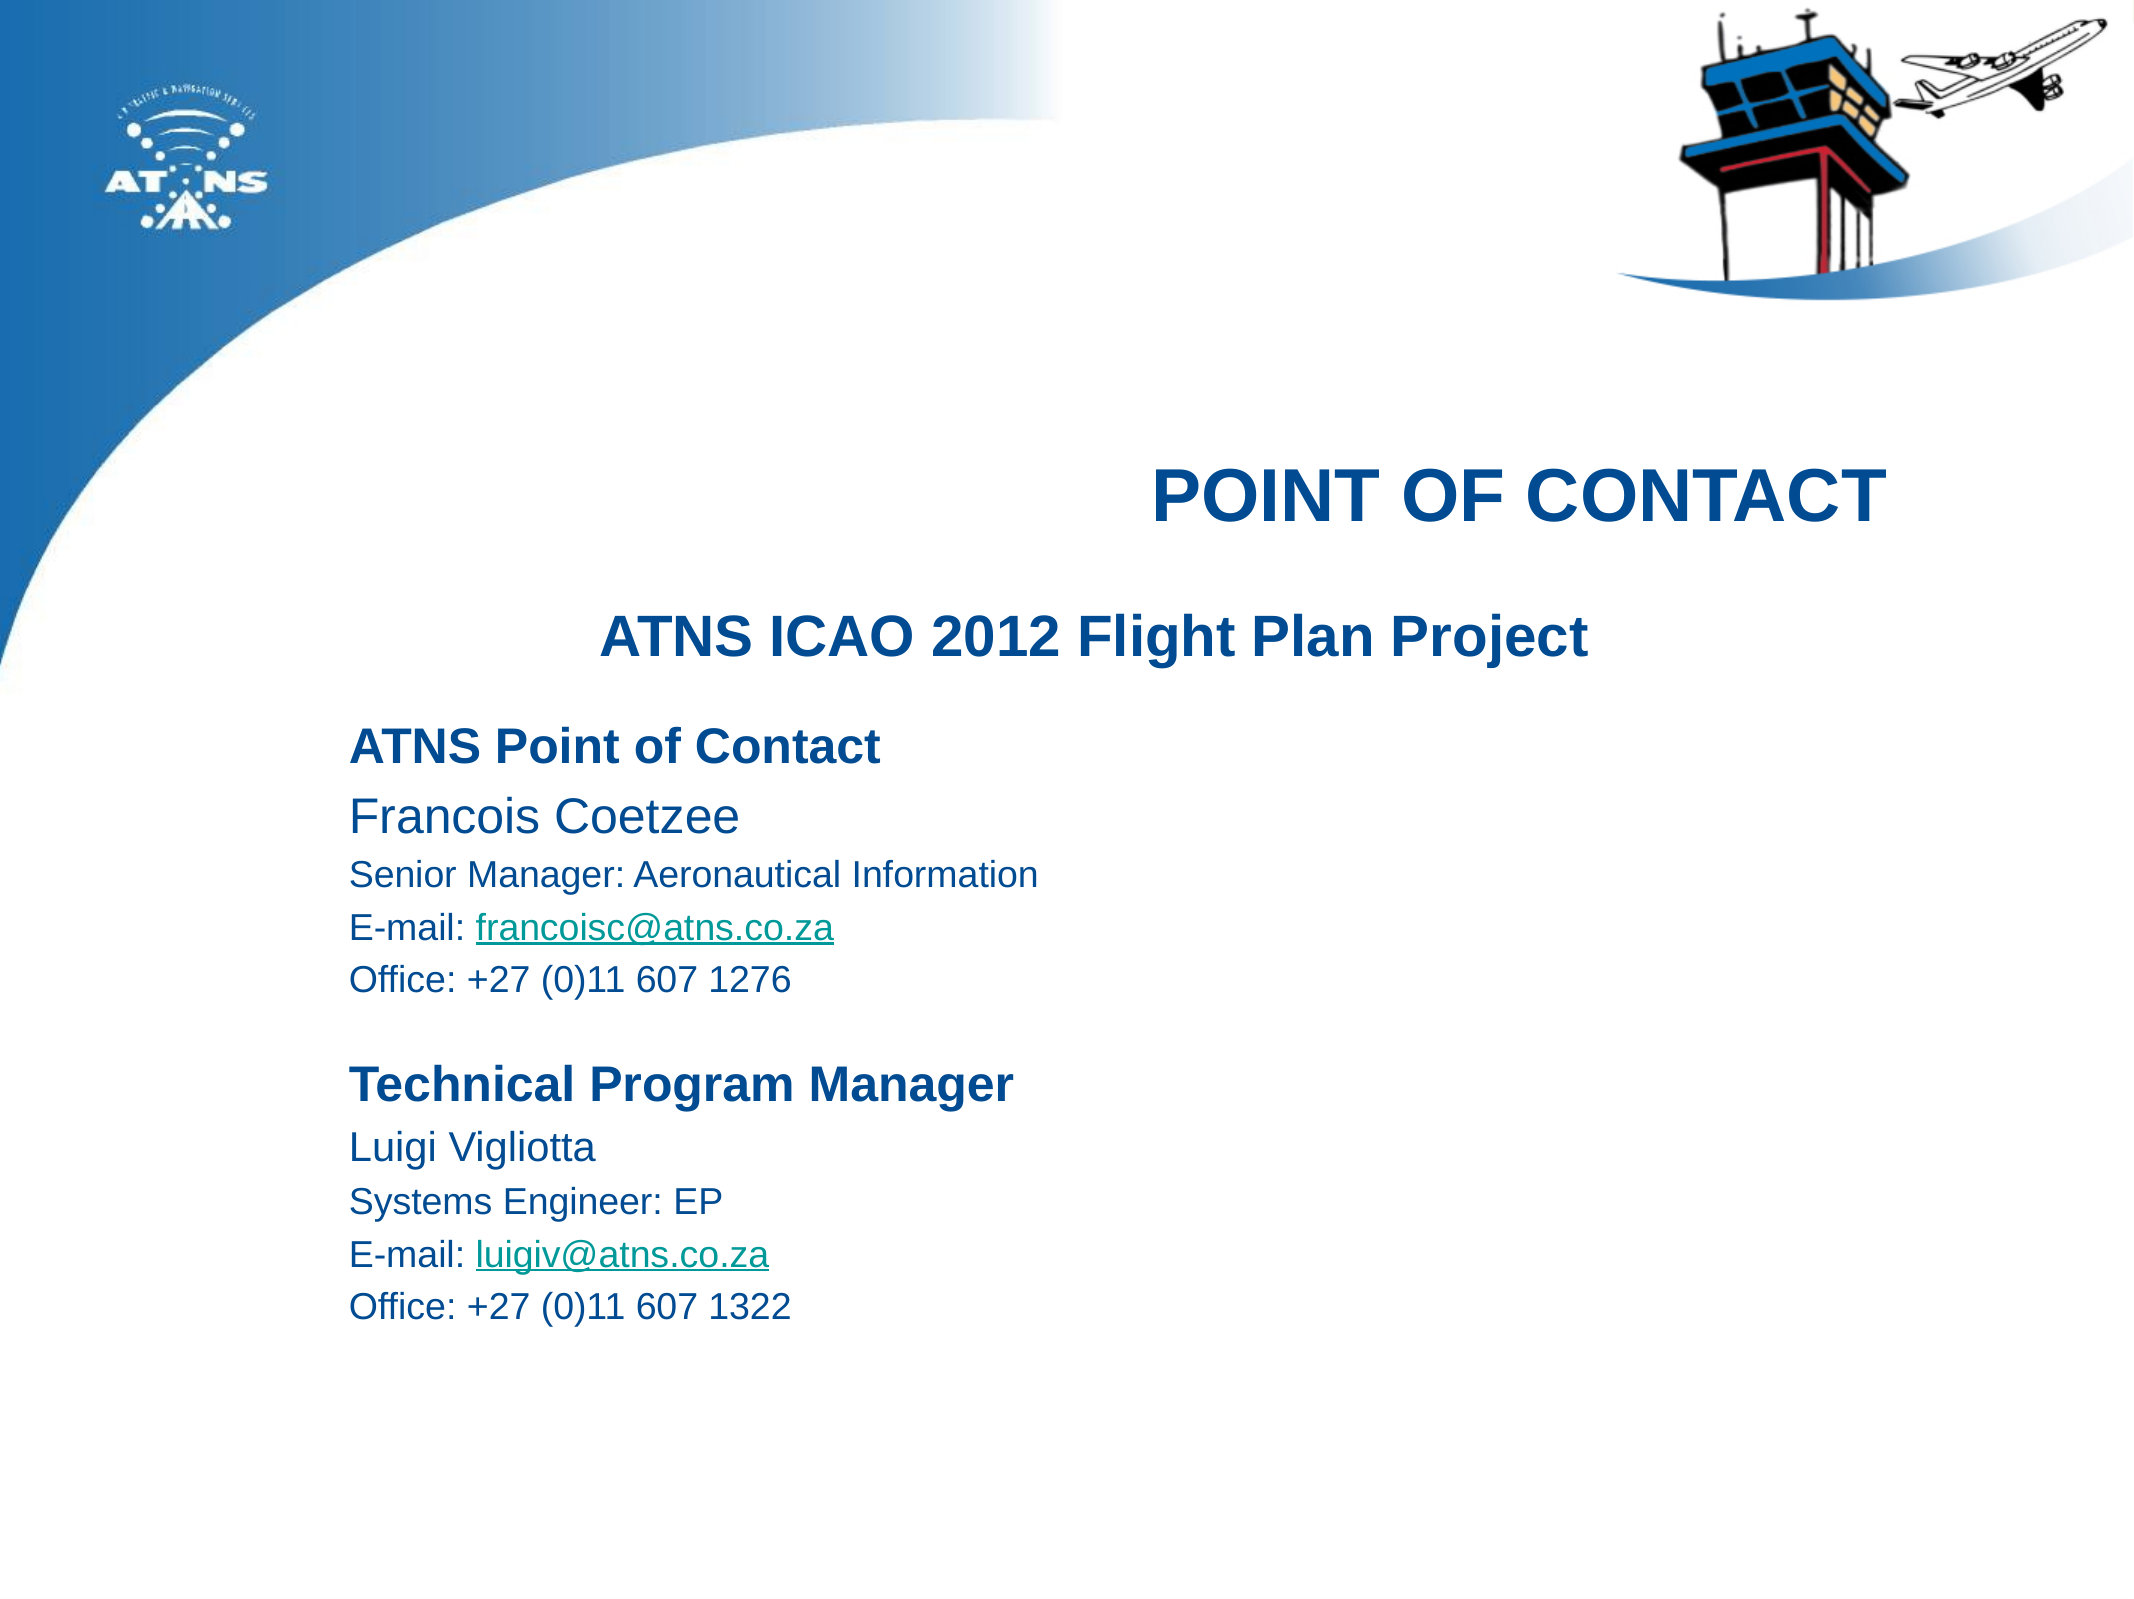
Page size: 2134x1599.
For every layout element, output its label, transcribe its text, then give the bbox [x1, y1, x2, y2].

picture [0, 0, 2134, 1599]
title POINT OF CONTACT [362, 435, 1910, 501]
list ATNS ICAO 2012 Flight Plan Project ATNS Point of Contact Francois Coetzee Senior Manager: Aeronautical Information E-mail: francoisc@atns.co.za Office: +27 (0)11 607 1276 Technical Program Manager Luigi Vigliotta Systems Engineer: EP E-mail: luigiv@atns.co.za Office: +27 (0)11 607 1322 [327, 587, 1863, 1476]
